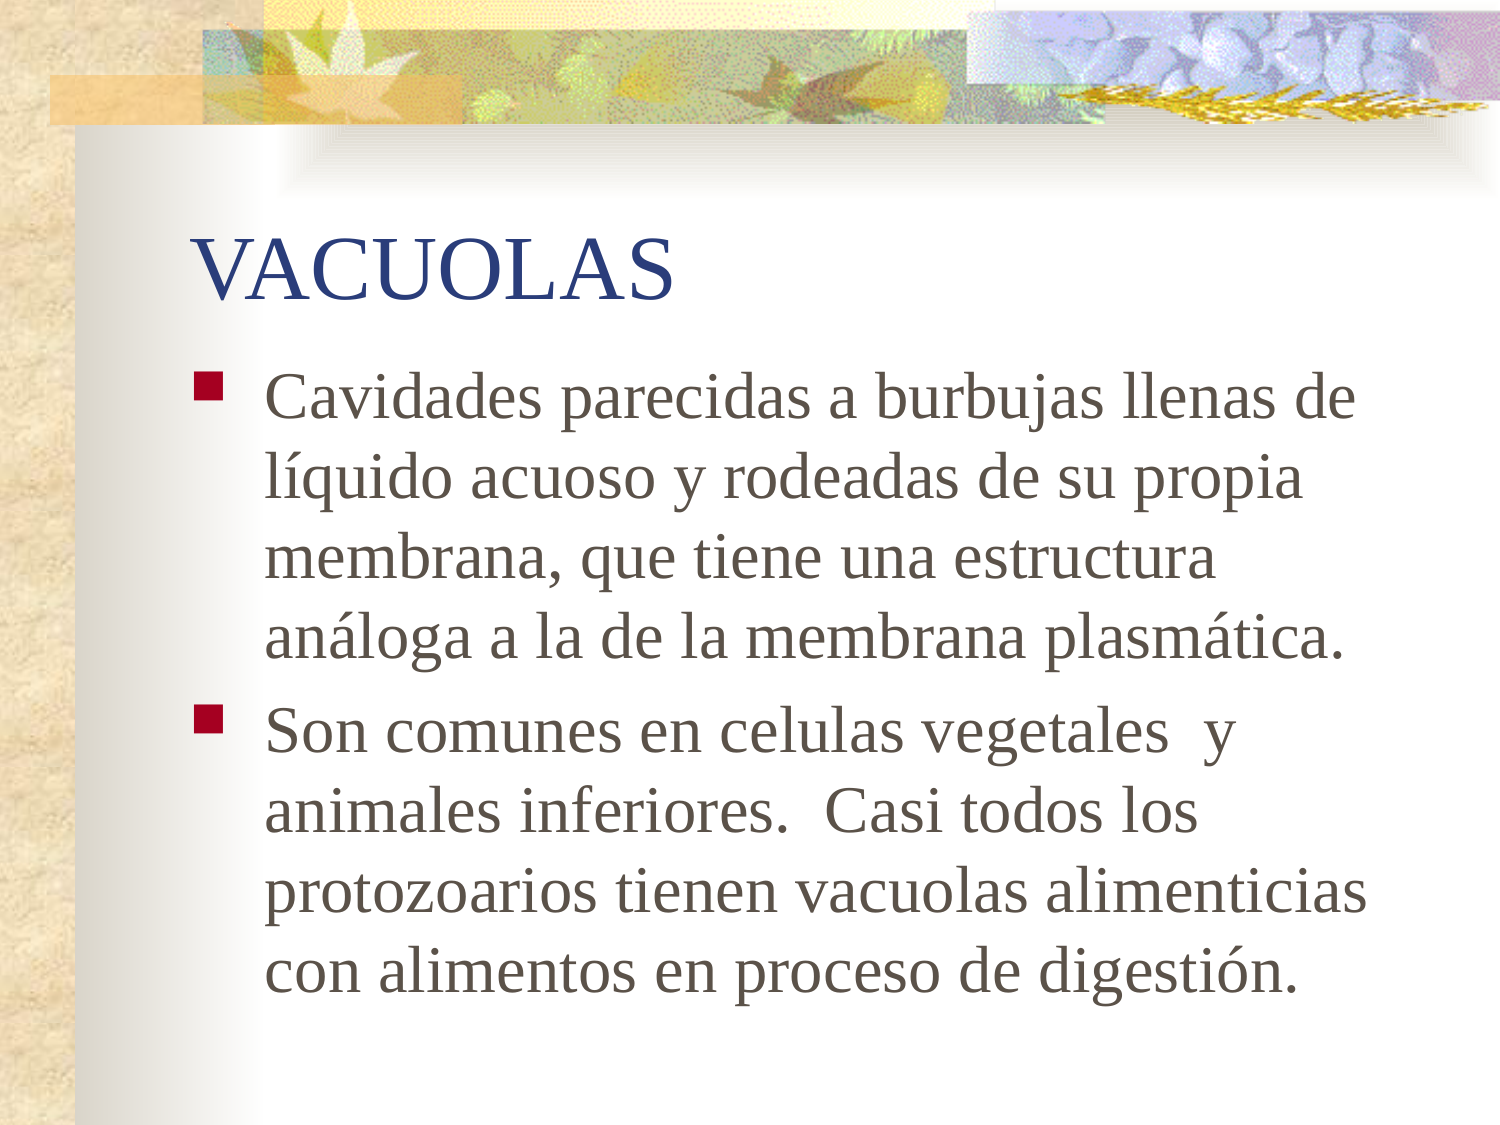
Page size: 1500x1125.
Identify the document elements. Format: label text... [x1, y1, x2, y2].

list Cavidades parecidas a burbujas llenas de líquido acuoso y rodeadas de su propia membrana, que tiene una estructura análoga a la de la membrana plasmática. Son comunes en celulas vegetales y animales inferiores. Casi todos los protozoarios tienen vacuolas alimenticias con alimentos en proceso de digestión. [174, 344, 1451, 1020]
title VACUOLAS [174, 137, 1451, 326]
picture [0, 0, 1500, 1125]
